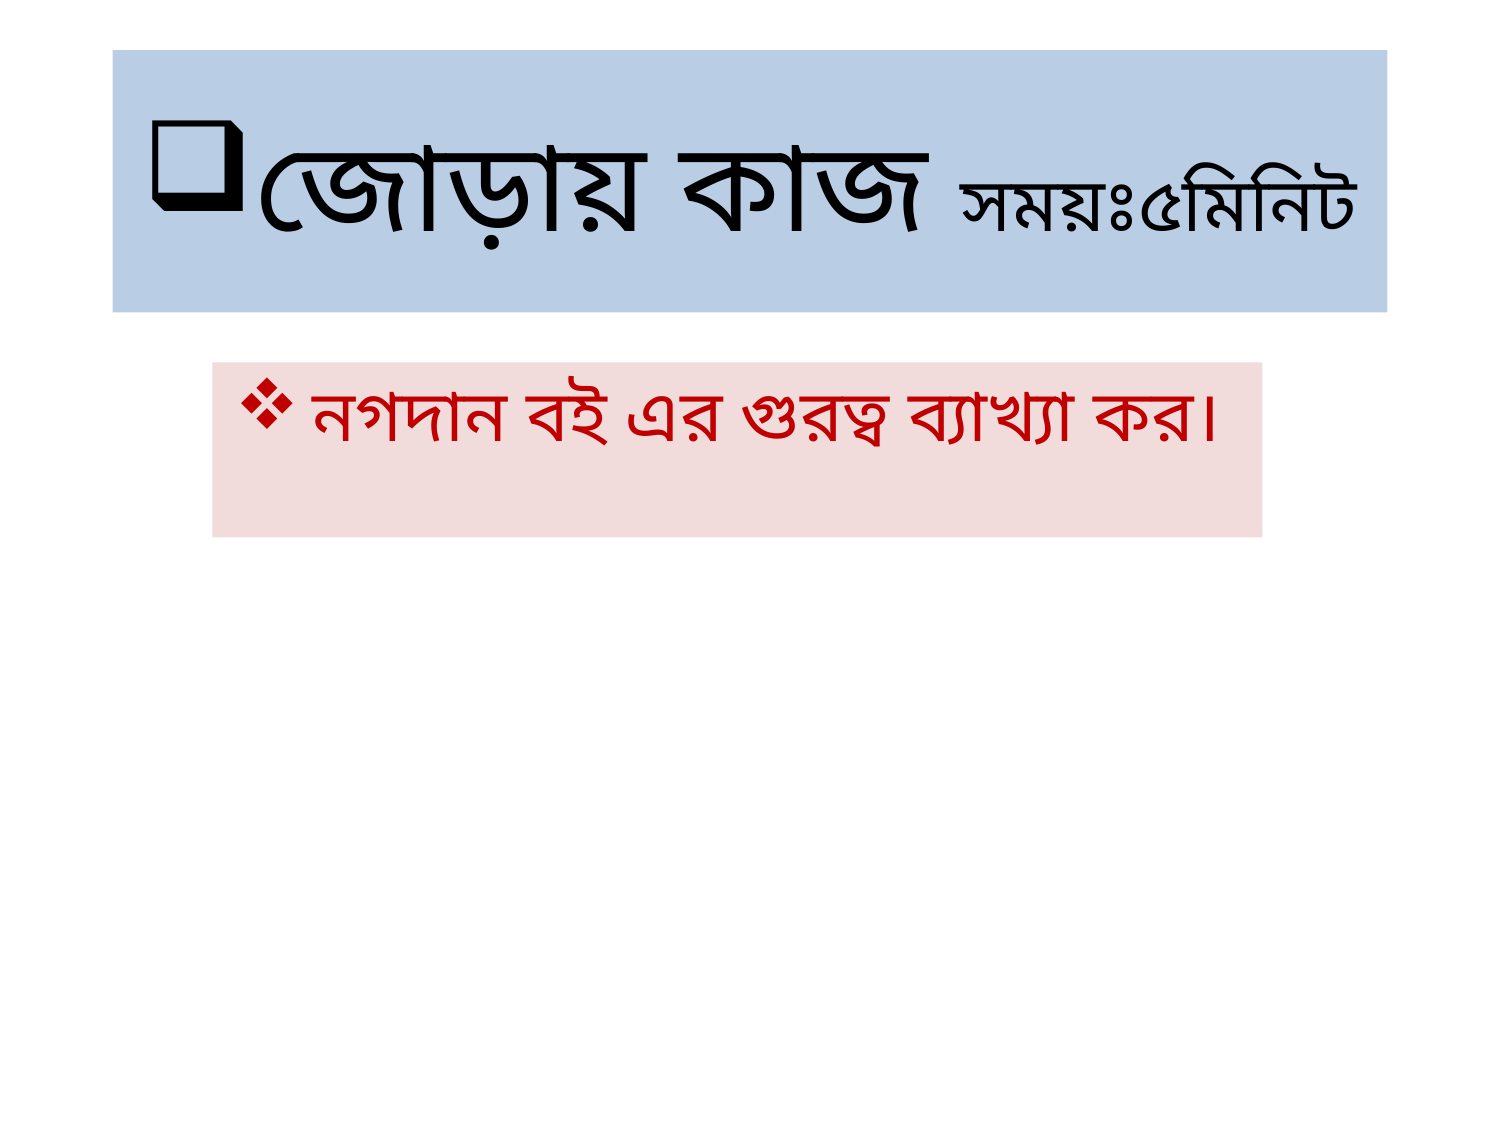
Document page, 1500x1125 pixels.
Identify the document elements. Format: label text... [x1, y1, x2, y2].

subtitle নগদান বই এর গুরত্ব ব্যাখ্যা কর। [212, 362, 1263, 538]
title জোড়ায় কাজ সময়ঃ৫মিনিট [112, 50, 1388, 313]
